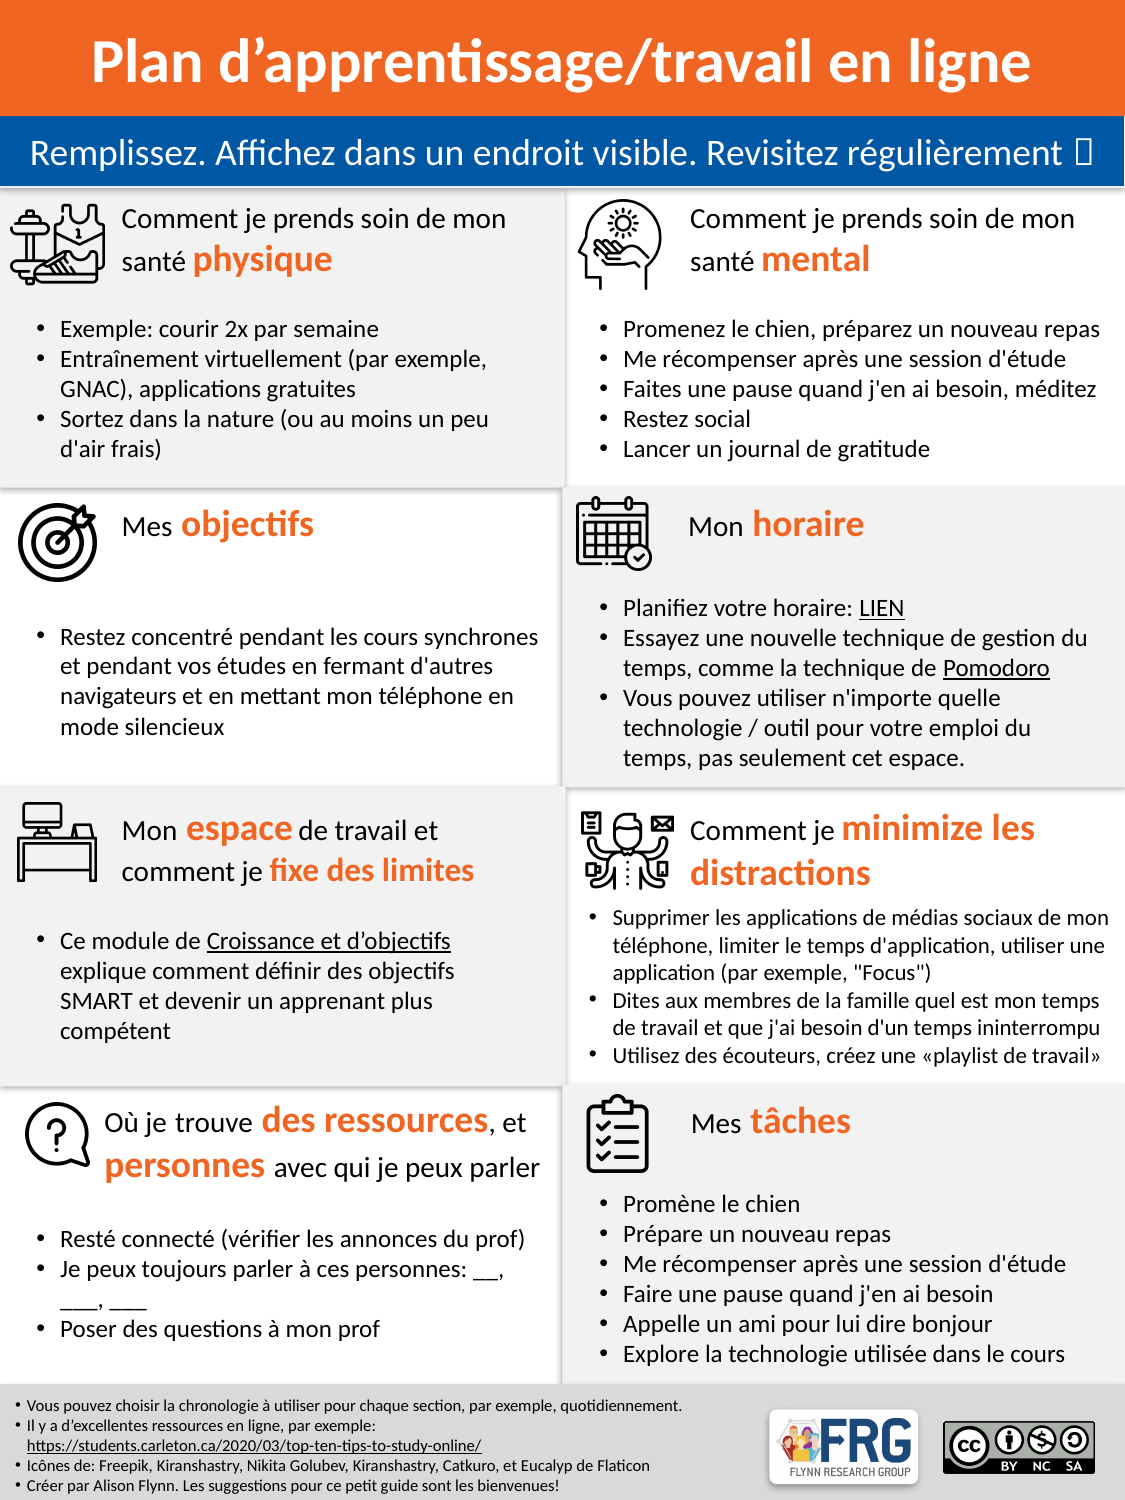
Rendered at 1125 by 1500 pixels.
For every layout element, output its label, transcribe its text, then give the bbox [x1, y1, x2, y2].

text_box Promène le chien Prépare un nouveau repas Me récompenser après une session d'étude Faire une pause quand j'en ai besoin Appelle un ami pour lui dire bonjour Explore la technologie utilisée dans le cours [584, 1180, 1125, 1375]
text_box Mon horaire [673, 491, 975, 552]
text_box Mon espace de travail et comment je fixe des limites [106, 795, 563, 895]
text_box [0, 181, 1125, 188]
text_box [0, 195, 565, 489]
text_box Restez concentré pendant les cours synchrones et pendant vos études en fermant d'autres navigateurs et en mettant mon téléphone en mode silencieux [21, 612, 560, 748]
picture [25, 1102, 90, 1168]
text_box Comment je prends soin de mon santé physique [106, 191, 567, 287]
picture [578, 1094, 658, 1173]
text_box [769, 1409, 919, 1484]
picture [18, 503, 97, 582]
text_box Mes tâches [676, 1088, 867, 1149]
text_box Vous pouvez choisir la chronologie à utiliser pour chaque section, par exemple, quotidiennement. Il y a d’excellentes ressources en ligne, par exemple: https://students.carleton.ca/2020/03/top-ten-tips-to-study-online/ Icônes de: Freepik, Kiranshastry, Nikita Golubev, Kiranshastry, Catkuro, et Eucalyp de Flaticon Créer par Alison Flynn. Les suggestions pour ce petit guide sont les bienvenues! [0, 1387, 758, 1500]
picture [17, 802, 98, 882]
picture [943, 1420, 1095, 1475]
text_box Ce module de Croissance et d’objectifs explique comment définir des objectifs SMART et devenir un apprenant plus compétent [21, 916, 543, 1052]
text_box Resté connecté (vérifier les annonces du prof) Je peux toujours parler à ces personnes: __, ___, ___ Poser des questions à mon prof [21, 1215, 560, 1350]
text_box Planifiez votre horaire: LIEN Essayez une nouvelle technique de gestion du temps, comme la technique de Pomodoro Vous pouvez utiliser n'importe quelle technologie / outil pour votre emploi du temps, pas seulement cet espace. [584, 584, 1122, 779]
text_box Exemple: courir 2x par semaine Entraînement virtuellement (par exemple, GNAC), applications gratuites Sortez dans la nature (ou au moins un peu d'air frais) [21, 305, 538, 470]
text_box Comment je minimize les distractions [675, 795, 1125, 901]
picture [581, 804, 674, 897]
text_box Mes objectifs [106, 491, 408, 552]
text_box [562, 1084, 1125, 1384]
text_box Comment je prends soin de mon santé mental [675, 191, 1125, 287]
text_box Supprimer les applications de médias sociaux de mon téléphone, limiter le temps d'application, utiliser une application (par exemple, "Focus") Dites aux membres de la famille quel est mon temps de travail et que j'ai besoin d'un temps ininterrompu Utilisez des écouteurs, créez une «playlist de travail» [574, 895, 1125, 1075]
picture [776, 1418, 912, 1480]
text_box [0, 1384, 1125, 1500]
picture [574, 199, 666, 291]
text_box Promenez le chien, préparez un nouveau repas Me récompenser après une session d'étude Faites une pause quand j'en ai besoin, méditez Restez social Lancer un journal de gratitude [584, 305, 1122, 470]
text_box [0, 786, 566, 1087]
picture [576, 495, 652, 571]
text_box Où je trouve des ressources, et personnes avec qui je peux parler [89, 1087, 563, 1193]
text_box [562, 486, 1125, 788]
text_box Remplissez. Affichez dans un endroit visible. Revisitez régulièrement  [0, 120, 1125, 181]
title Plan d’apprentissage/travail en ligne [0, 0, 1125, 117]
picture [9, 196, 105, 292]
